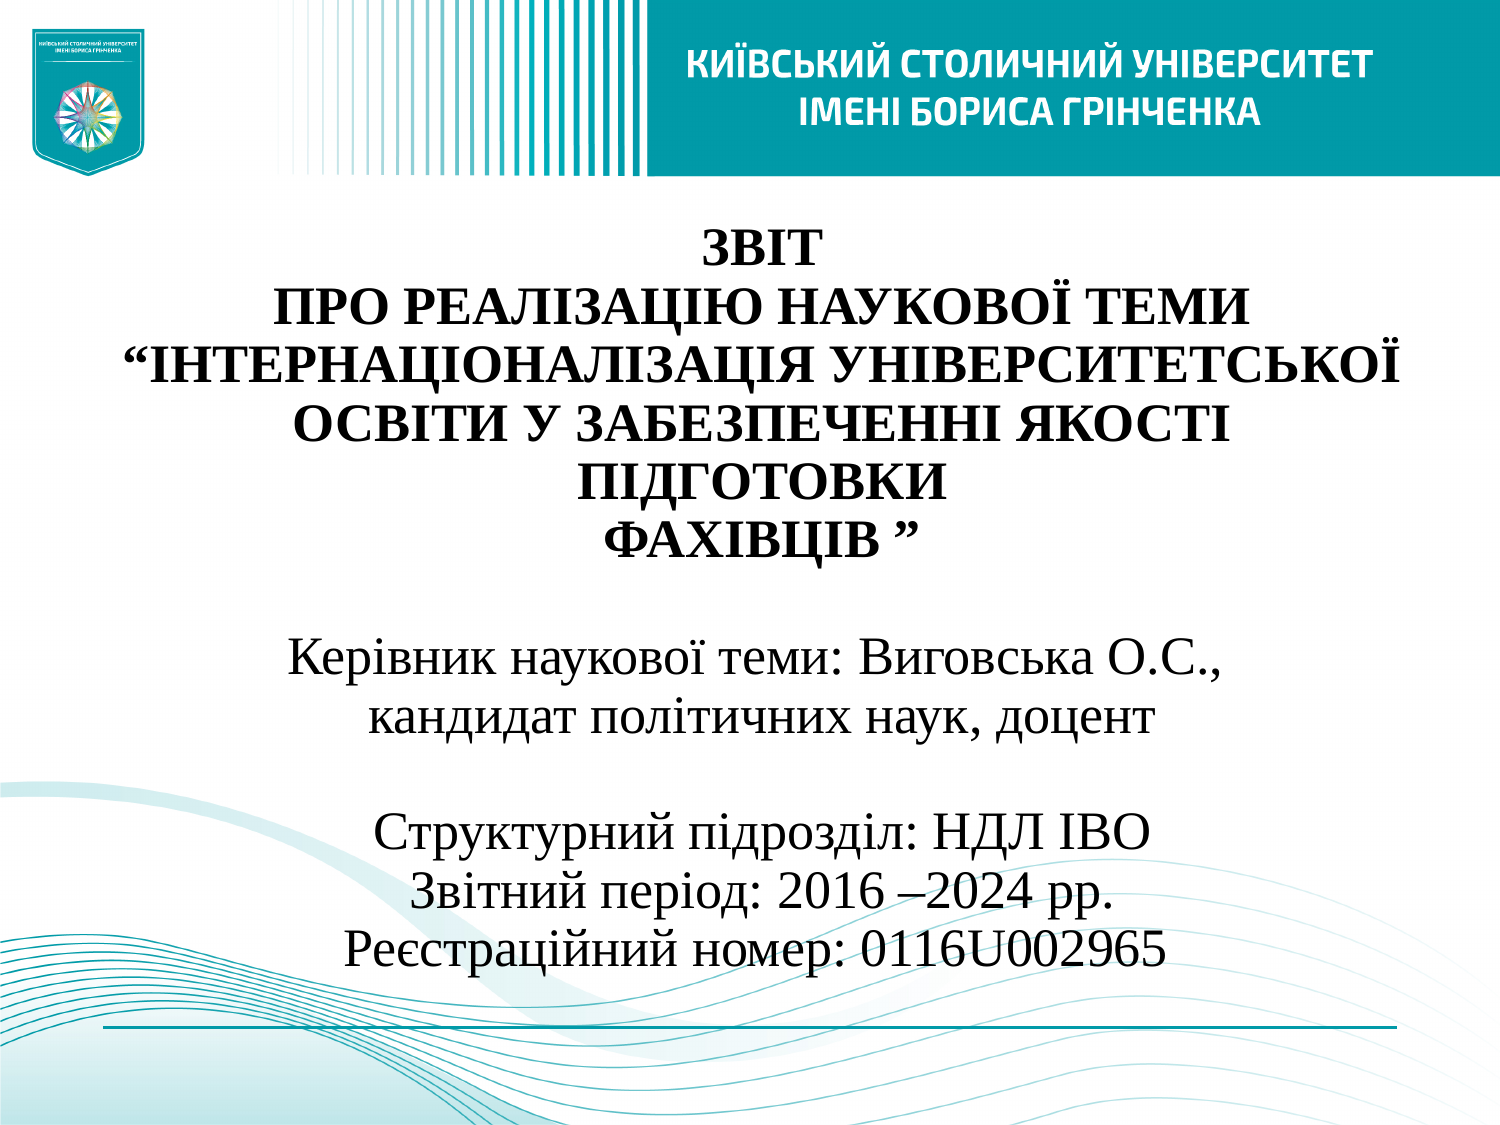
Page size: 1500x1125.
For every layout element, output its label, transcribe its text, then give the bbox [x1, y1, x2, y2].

picture [0, 0, 1500, 1125]
title ЗВІТ ПРО РЕАЛІЗАЦІЮ НАУКОВОЇ ТЕМИ “ІНТЕРНАЦІОНАЛІЗАЦІЯ УНІВЕРСИТЕТСЬКОЇ ОСВІТИ У ЗАБЕЗПЕЧЕННІ ЯКОСТІ ПІДГОТОВКИ ФАХІВЦІВ ” Керівник наукової теми: Виговська О.С., кандидат політичних наук, доцент Структурний підрозділ: НДЛ ІВО Звітний період: 2016 –2024 рр. Реєстраційний номер: 0116U002965 [103, 196, 1422, 986]
